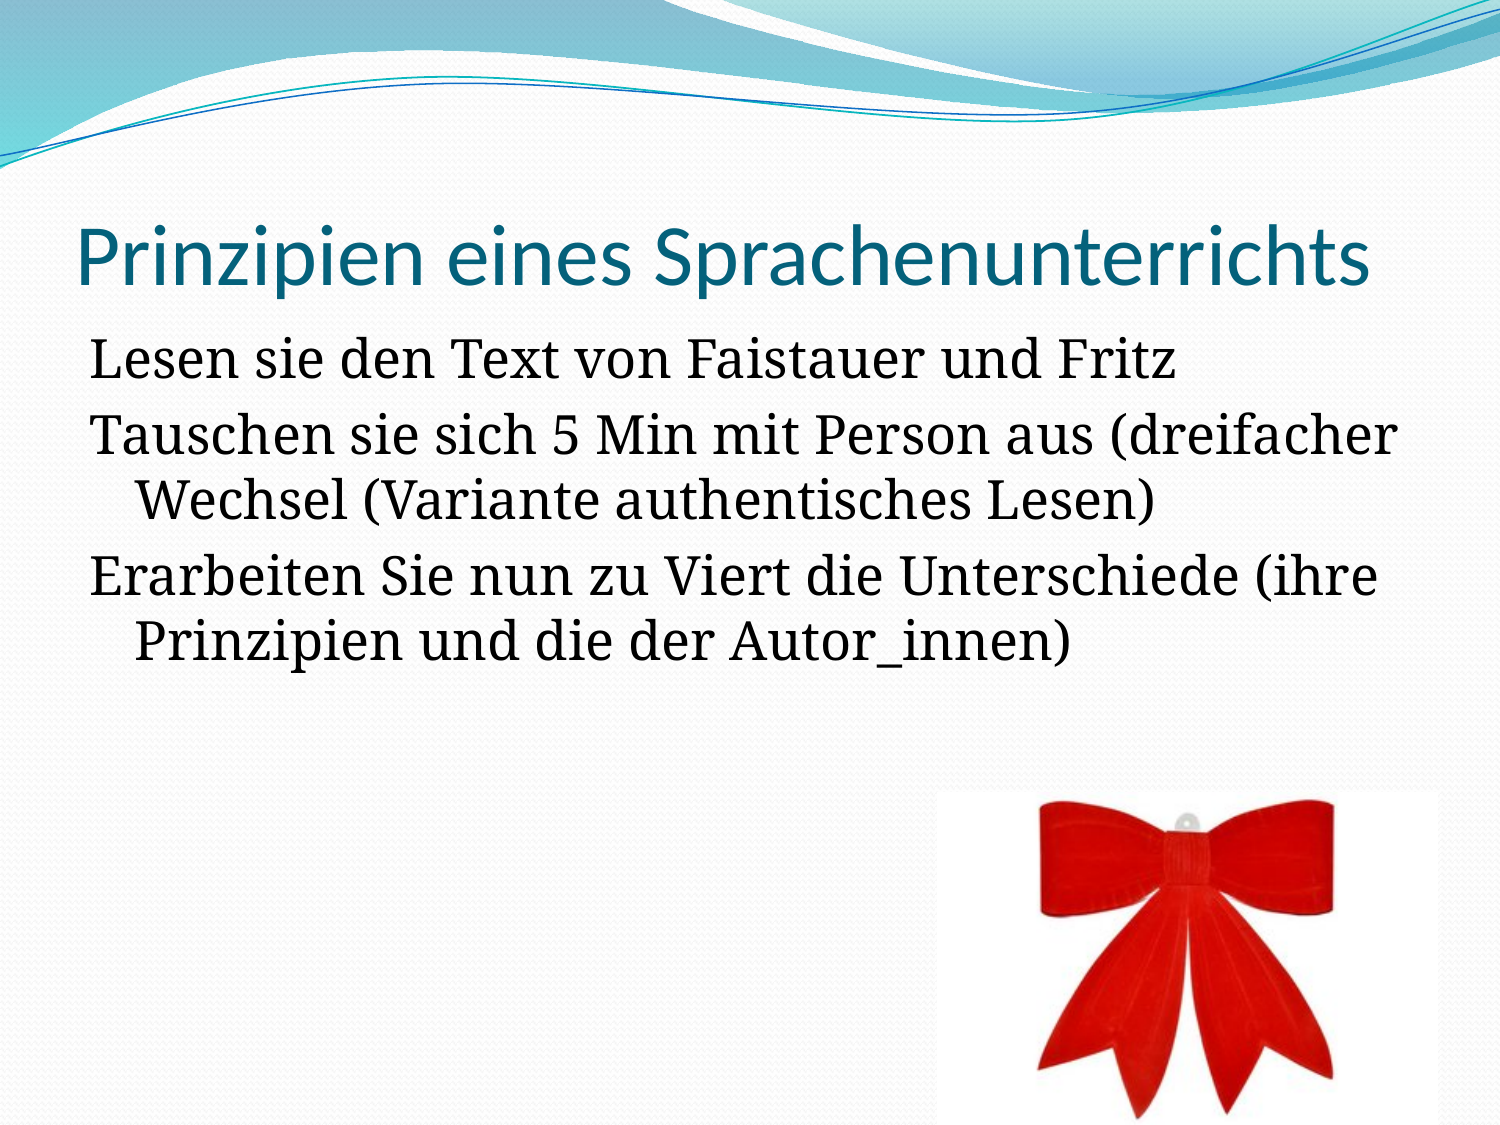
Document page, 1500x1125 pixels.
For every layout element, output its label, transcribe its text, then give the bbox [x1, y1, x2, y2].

title Prinzipien eines Sprachenunterrichts [75, 115, 1425, 303]
picture [937, 791, 1438, 1125]
list Lesen sie den Text von Faistauer und Fritz Tauschen sie sich 5 Min mit Person aus (dreifacher Wechsel (Variante authentisches Lesen) Erarbeiten Sie nun zu Viert die Unterschiede (ihre Prinzipien und die der Autor_innen) [75, 317, 1425, 1038]
